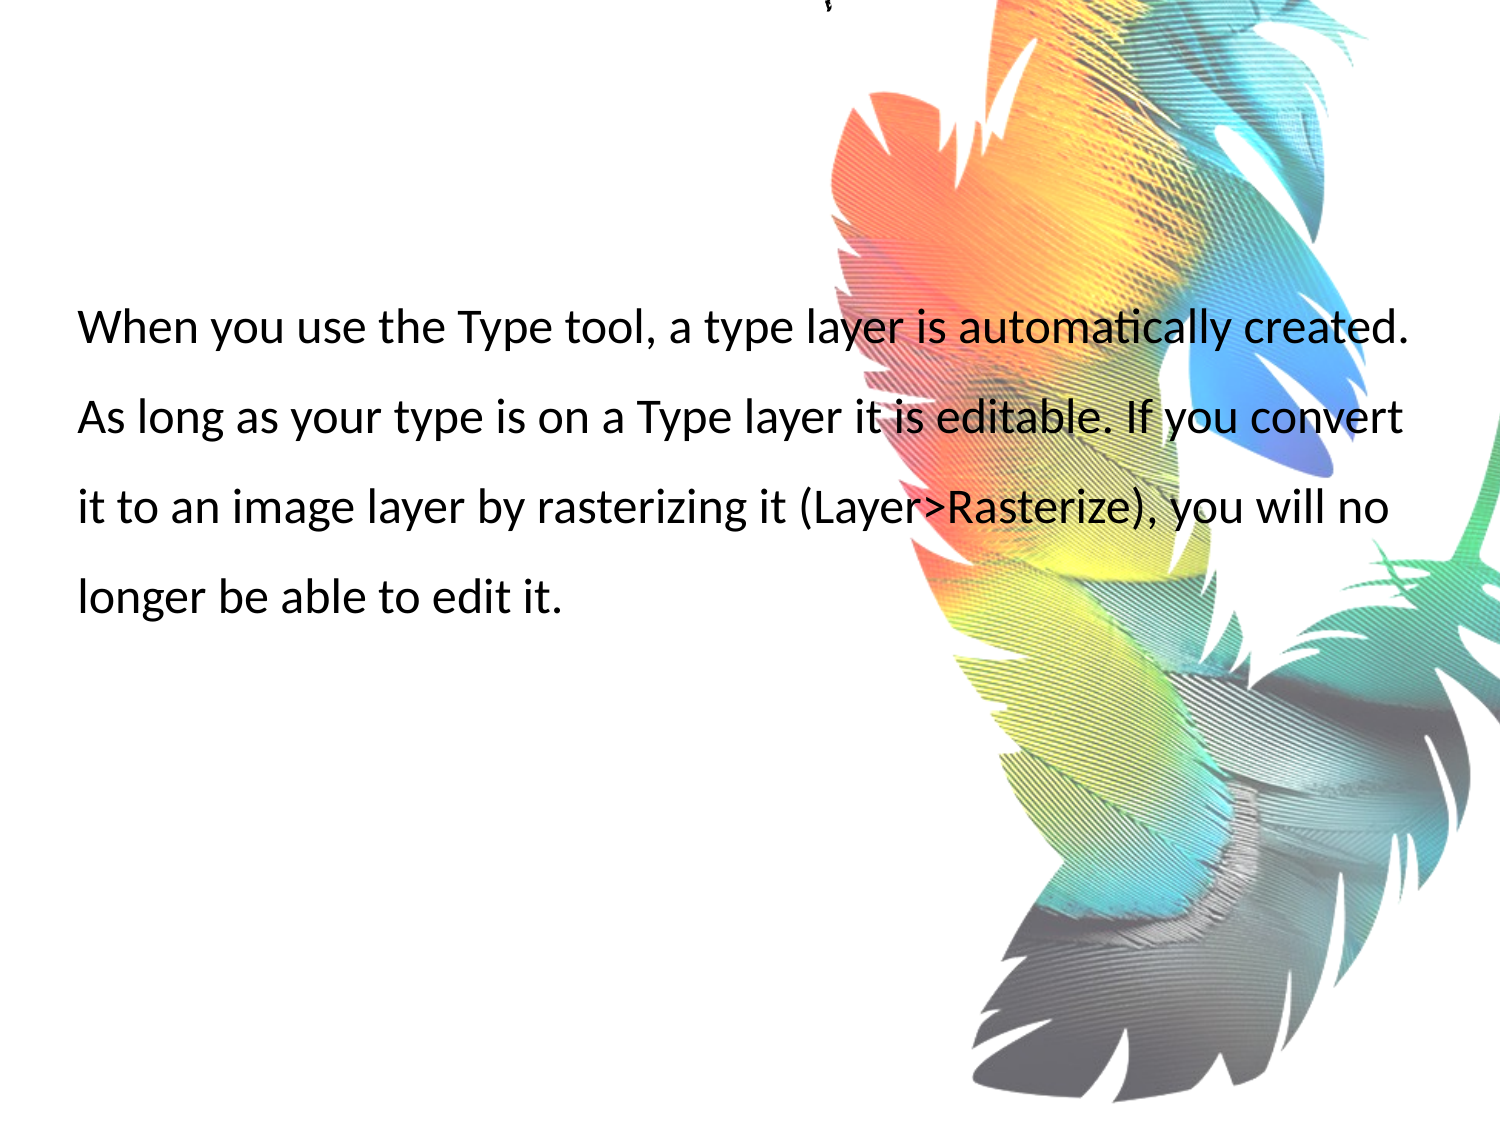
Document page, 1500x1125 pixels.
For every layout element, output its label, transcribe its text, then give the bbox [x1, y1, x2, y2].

picture [824, 0, 1500, 1125]
text_box When you use the Type tool, a type layer is automatically created. As long as your type is on a Type layer it is editable. If you convert it to an image layer by rasterizing it (Layer>Rasterize), you will no longer be able to edit it. [62, 255, 819, 631]
